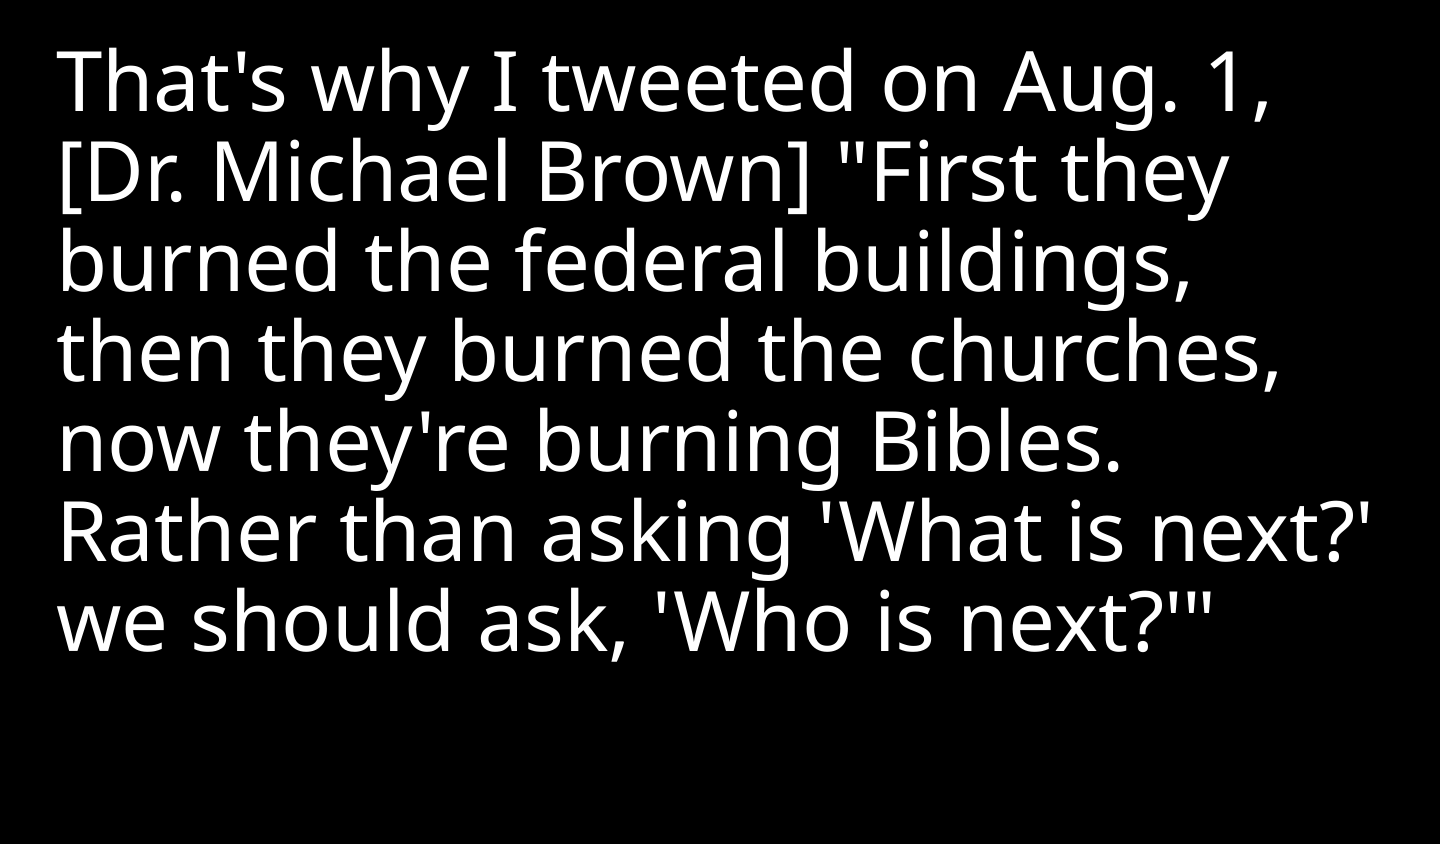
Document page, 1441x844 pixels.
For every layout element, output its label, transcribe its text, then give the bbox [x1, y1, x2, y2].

list That's why I tweeted on Aug. 1, [Dr. Michael Brown] "First they burned the federal buildings, then they burned the churches, now they're burning Bibles. Rather than asking 'What is next?' we should ask, 'Who is next?'" [45, 34, 1396, 844]
